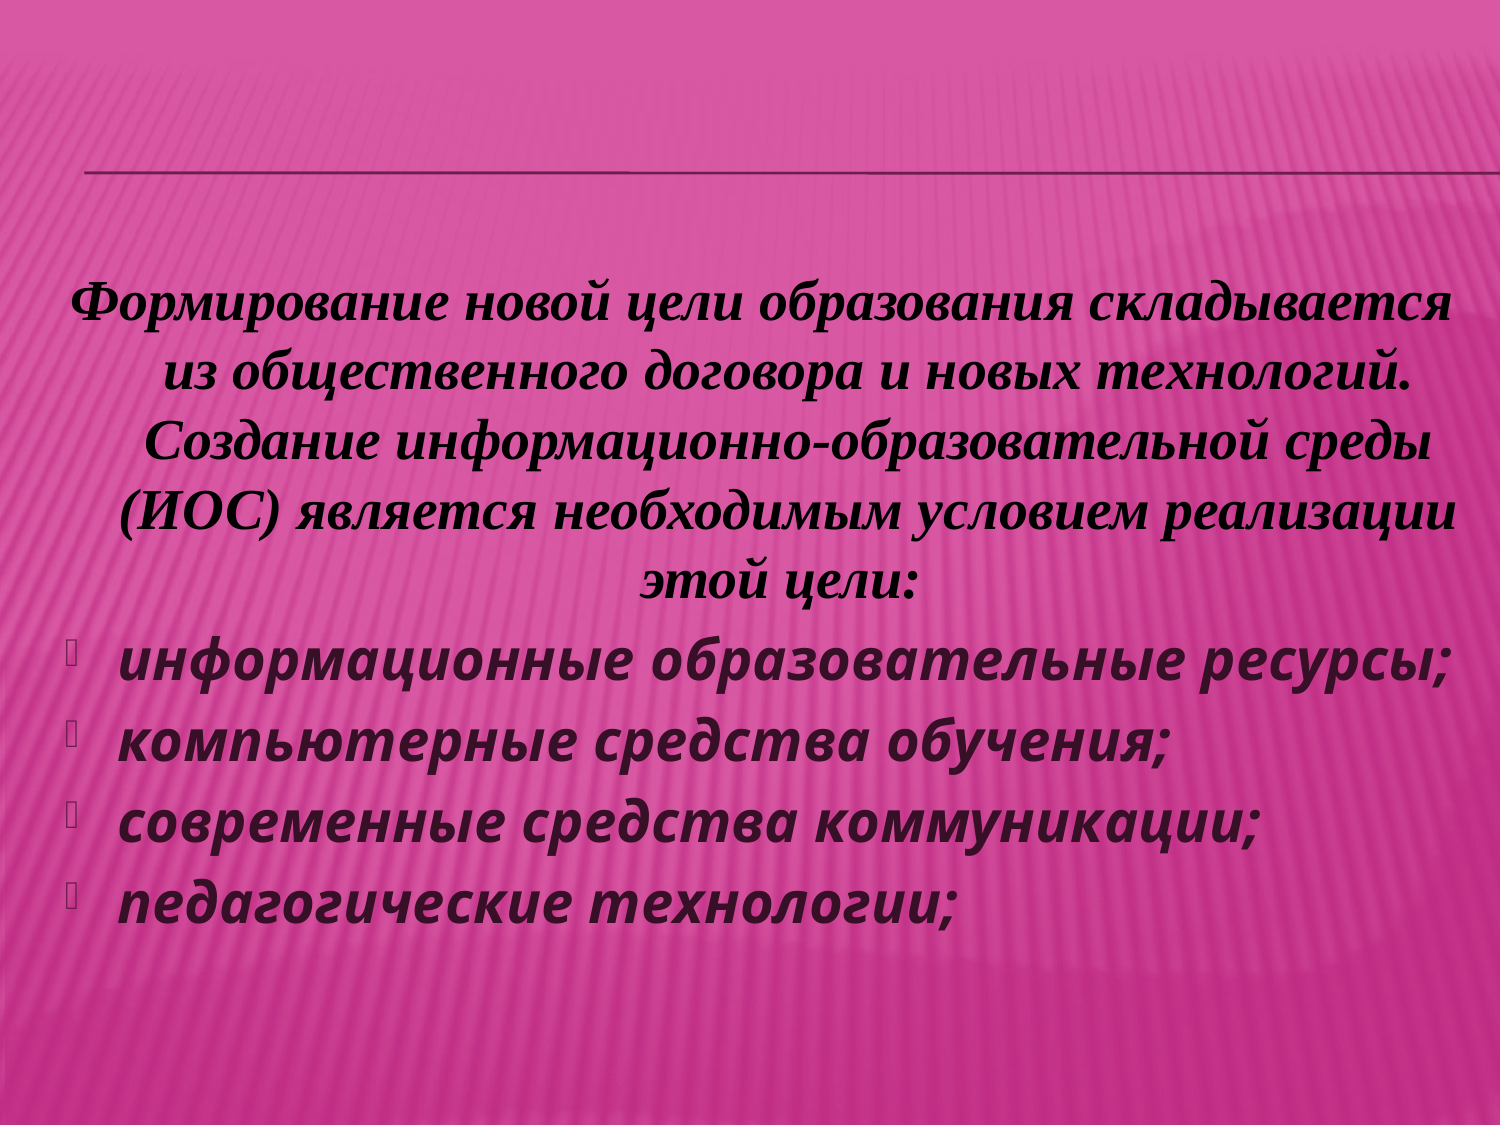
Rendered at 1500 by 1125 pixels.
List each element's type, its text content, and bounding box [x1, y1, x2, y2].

list Формирование новой цели образования складывается из общественного договора и новых технологий. Создание информационно-образовательной среды (ИОС) является необходимым условием реализации этой цели: информационные образовательные ресурсы; компьютерные средства обучения; современные средства коммуникации; педагогические технологии; [50, 254, 1475, 998]
